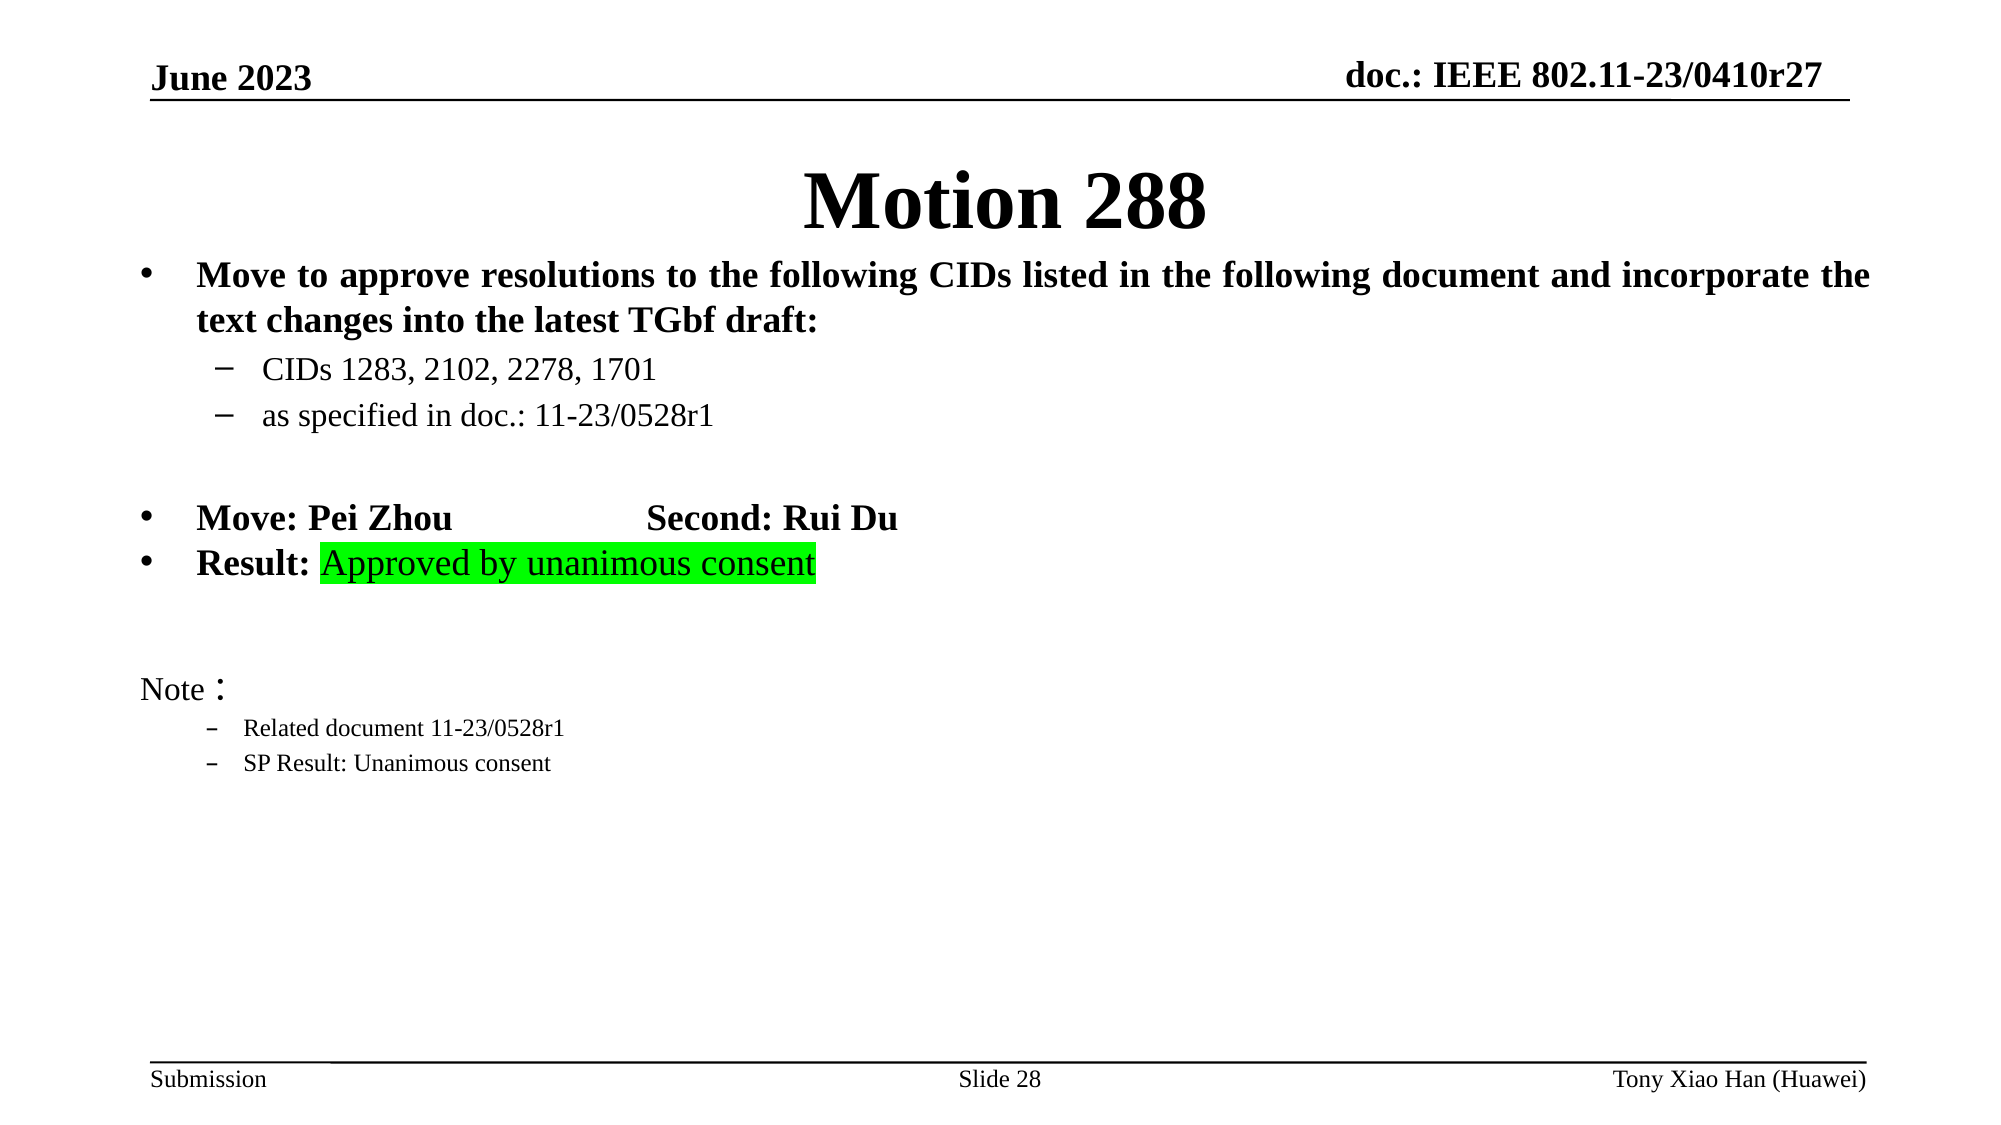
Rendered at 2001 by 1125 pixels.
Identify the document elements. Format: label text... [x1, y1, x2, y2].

text_box Motion 288 [368, 137, 1644, 212]
text_box Move to approve resolutions to the following CIDs listed in the following document and incorporate the text changes into the latest TGbf draft: CIDs 1283, 2102, 2278, 1701 as specified in doc.: 11-23/0528r1 Move: Pei Zhou Second: Rui Du Result: Approved by unanimous consent Note： Related document 11-23/0528r1 SP Result: Unanimous consent [125, 212, 1888, 900]
